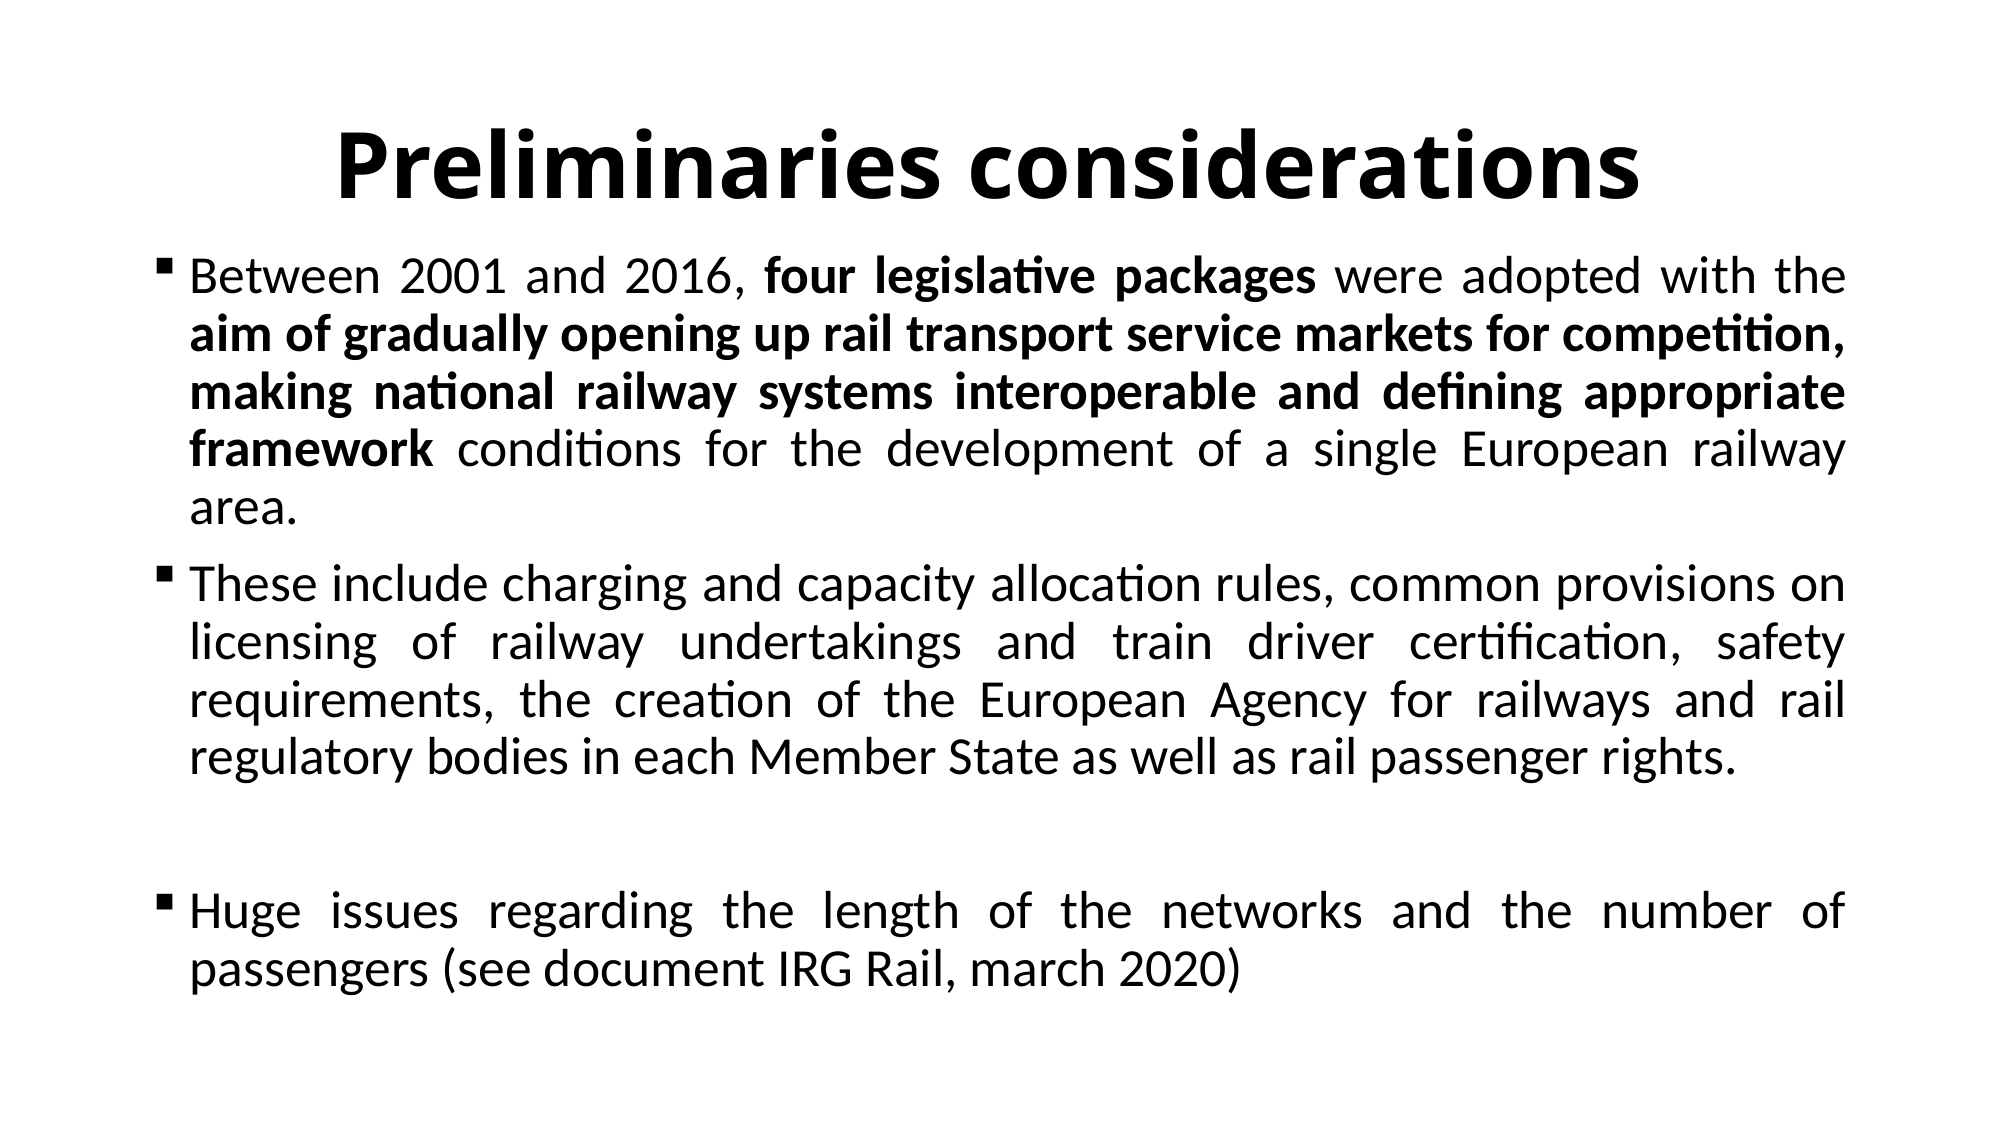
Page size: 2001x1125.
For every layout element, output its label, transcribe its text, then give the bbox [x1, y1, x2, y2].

list Between 2001 and 2016, four legislative packages were adopted with the aim of gradually opening up rail transport service markets for competition, making national railway systems interoperable and defining appropriate framework conditions for the development of a single European railway area. These include charging and capacity allocation rules, common provisions on licensing of railway undertakings and train driver certification, safety requirements, the creation of the European Agency for railways and rail regulatory bodies in each Member State as well as rail passenger rights. Huge issues regarding the length of the networks and the number of passengers (see document IRG Rail, march 2020) [137, 239, 1863, 1014]
title Preliminaries considerations [137, 59, 1863, 239]
